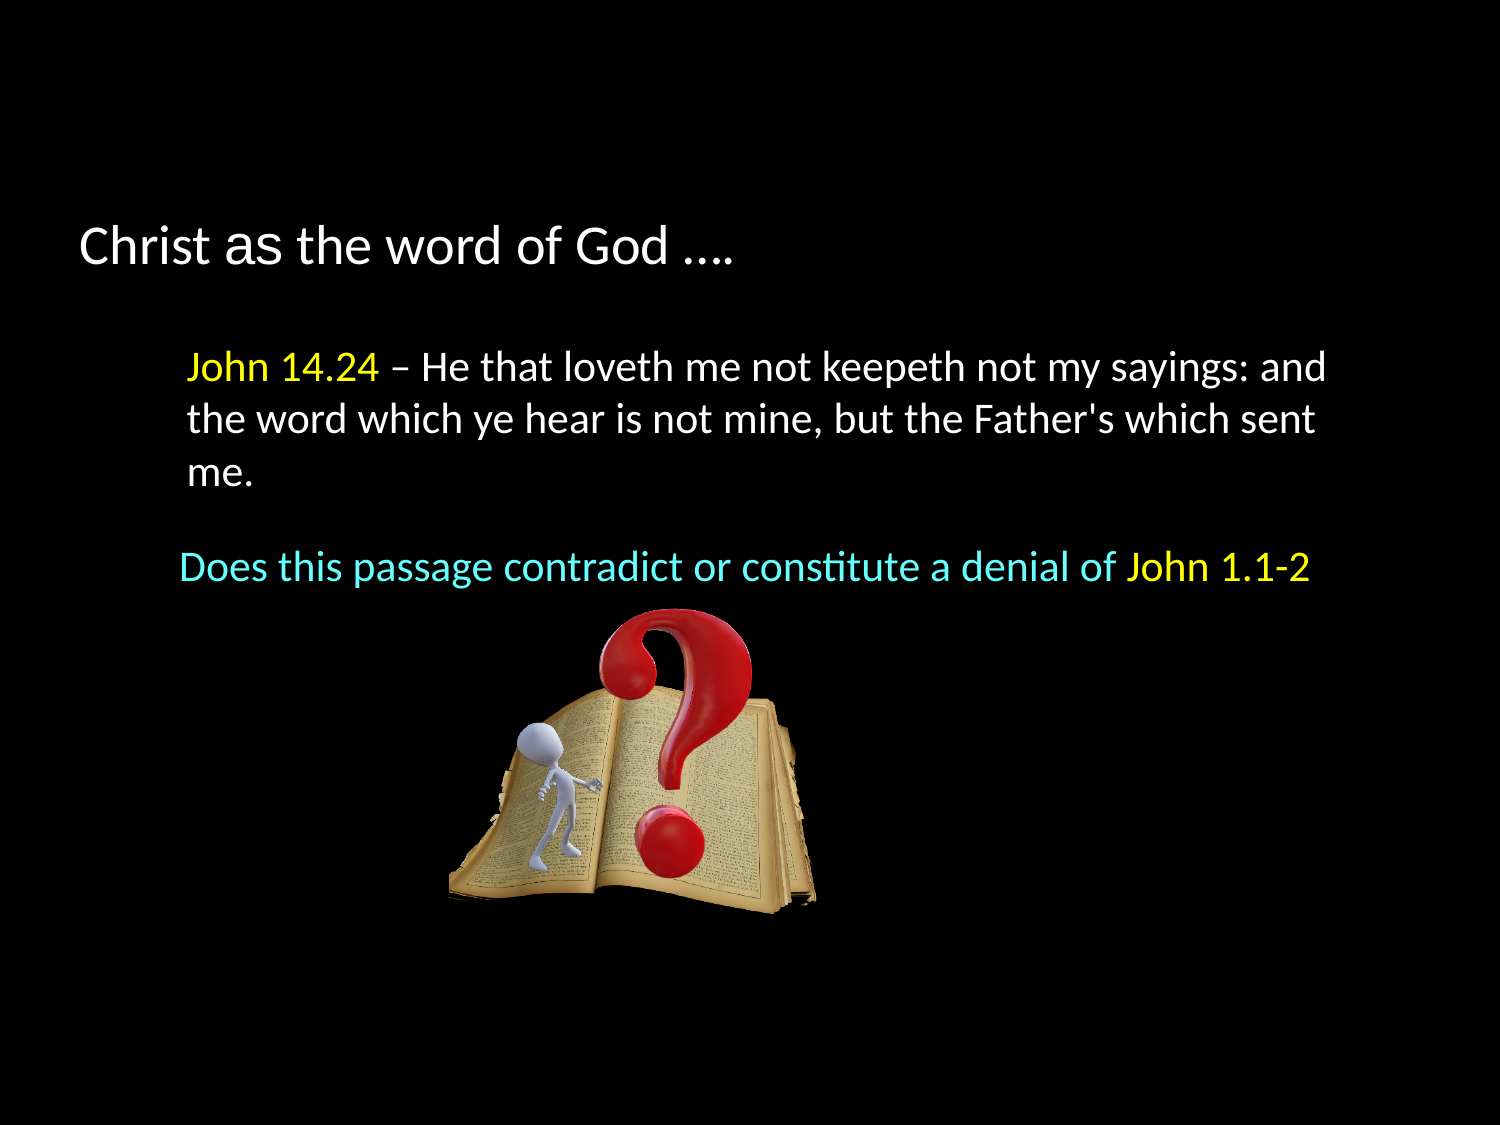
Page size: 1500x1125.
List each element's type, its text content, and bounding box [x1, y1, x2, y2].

text_box Christ as the word of God …. [65, 201, 777, 284]
text_box John 14.24 – He that loveth me not keepeth not my sayings: and the word which ye hear is not mine, but the Father's which sent me. [171, 330, 1349, 503]
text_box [449, 601, 900, 924]
text_box Does this passage contradict or constitute a denial of John 1.1-2 [164, 530, 1336, 598]
